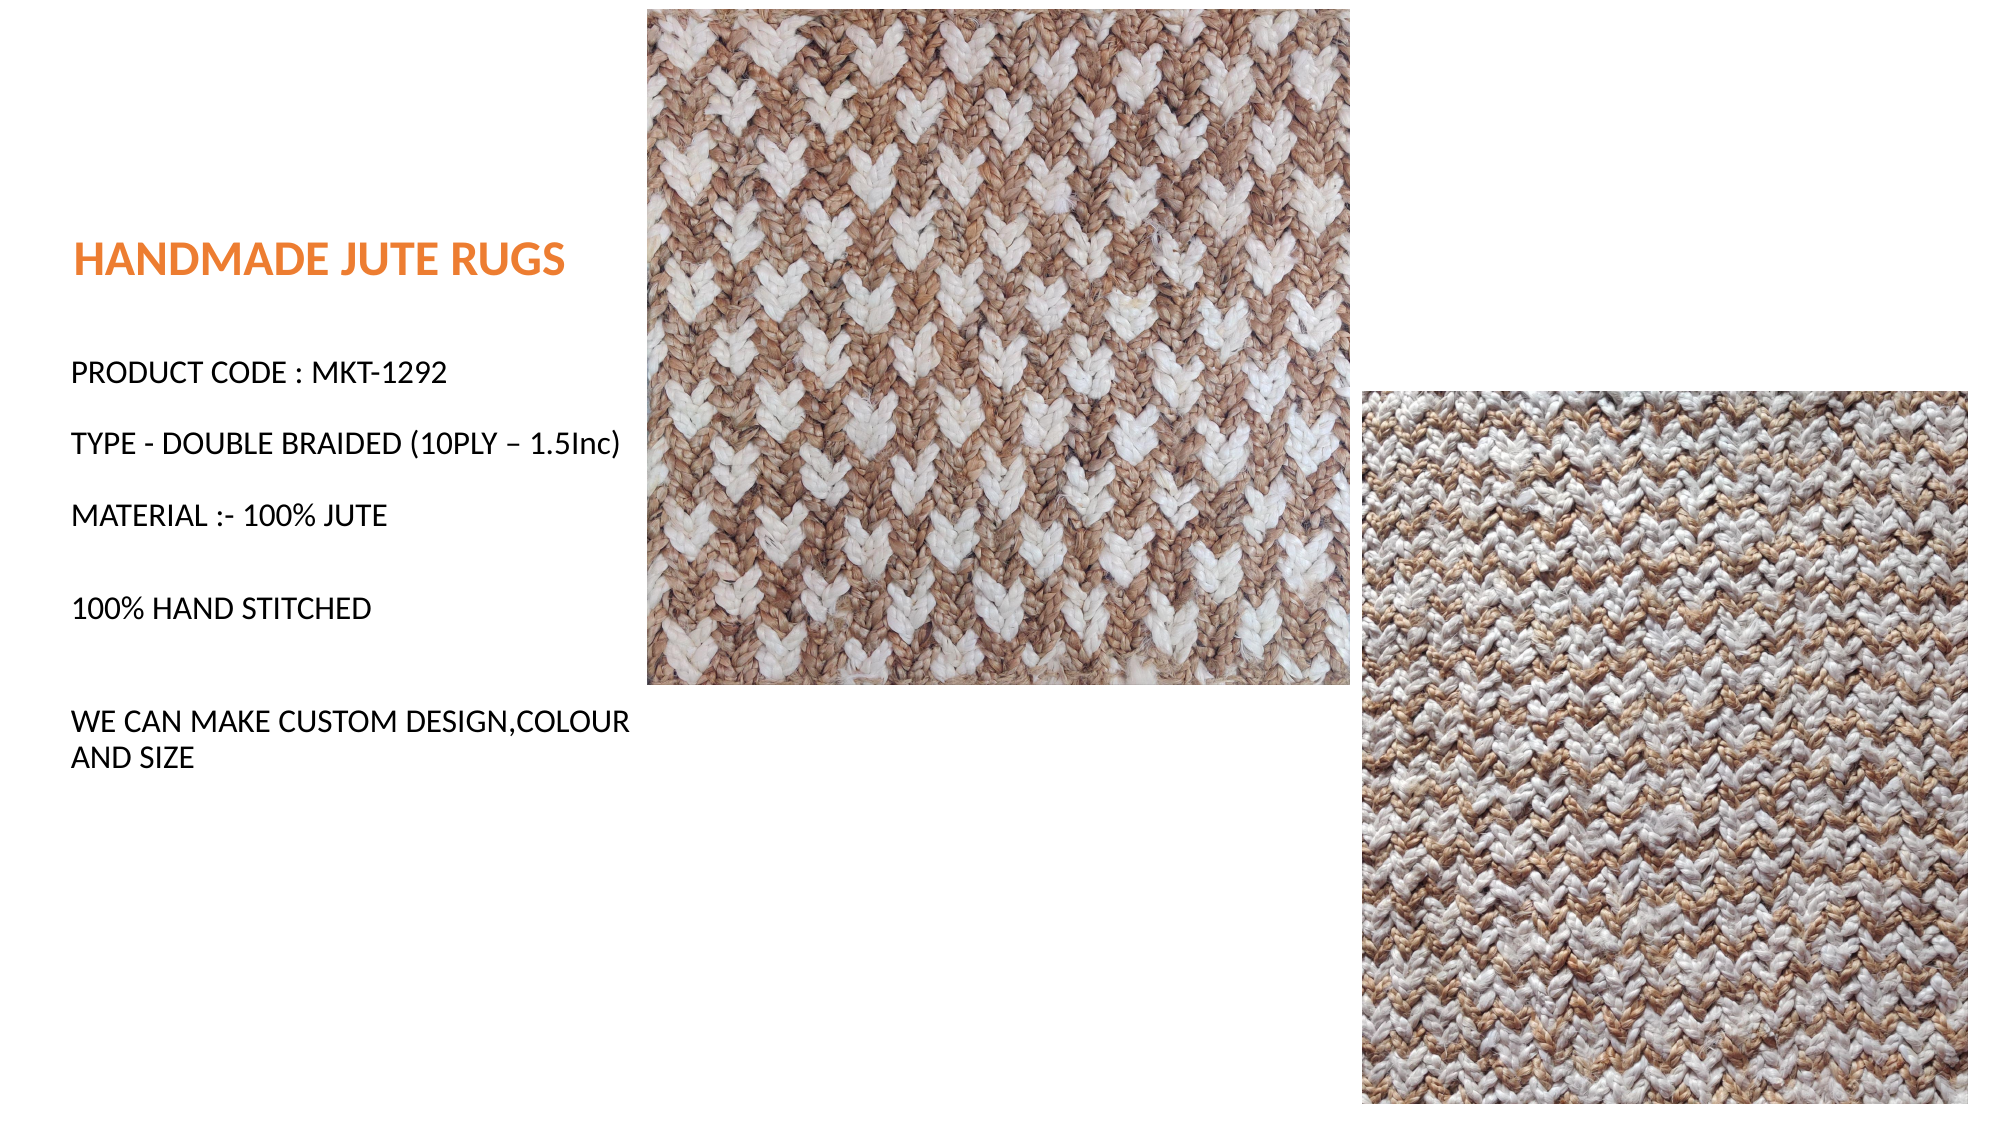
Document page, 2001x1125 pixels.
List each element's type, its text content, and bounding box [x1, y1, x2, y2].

list PRODUCT CODE : MKT-1292 TYPE - DOUBLE BRAIDED (10PLY – 1.5Inc) MATERIAL :- 100% JUTE 100% HAND STITCHED WE CAN MAKE CUSTOM DESIGN,COLOUR AND SIZE [55, 347, 701, 973]
picture [647, 8, 1350, 686]
title HANDMADE JUTE RUGS [2, 31, 642, 294]
picture [1361, 390, 1968, 1105]
